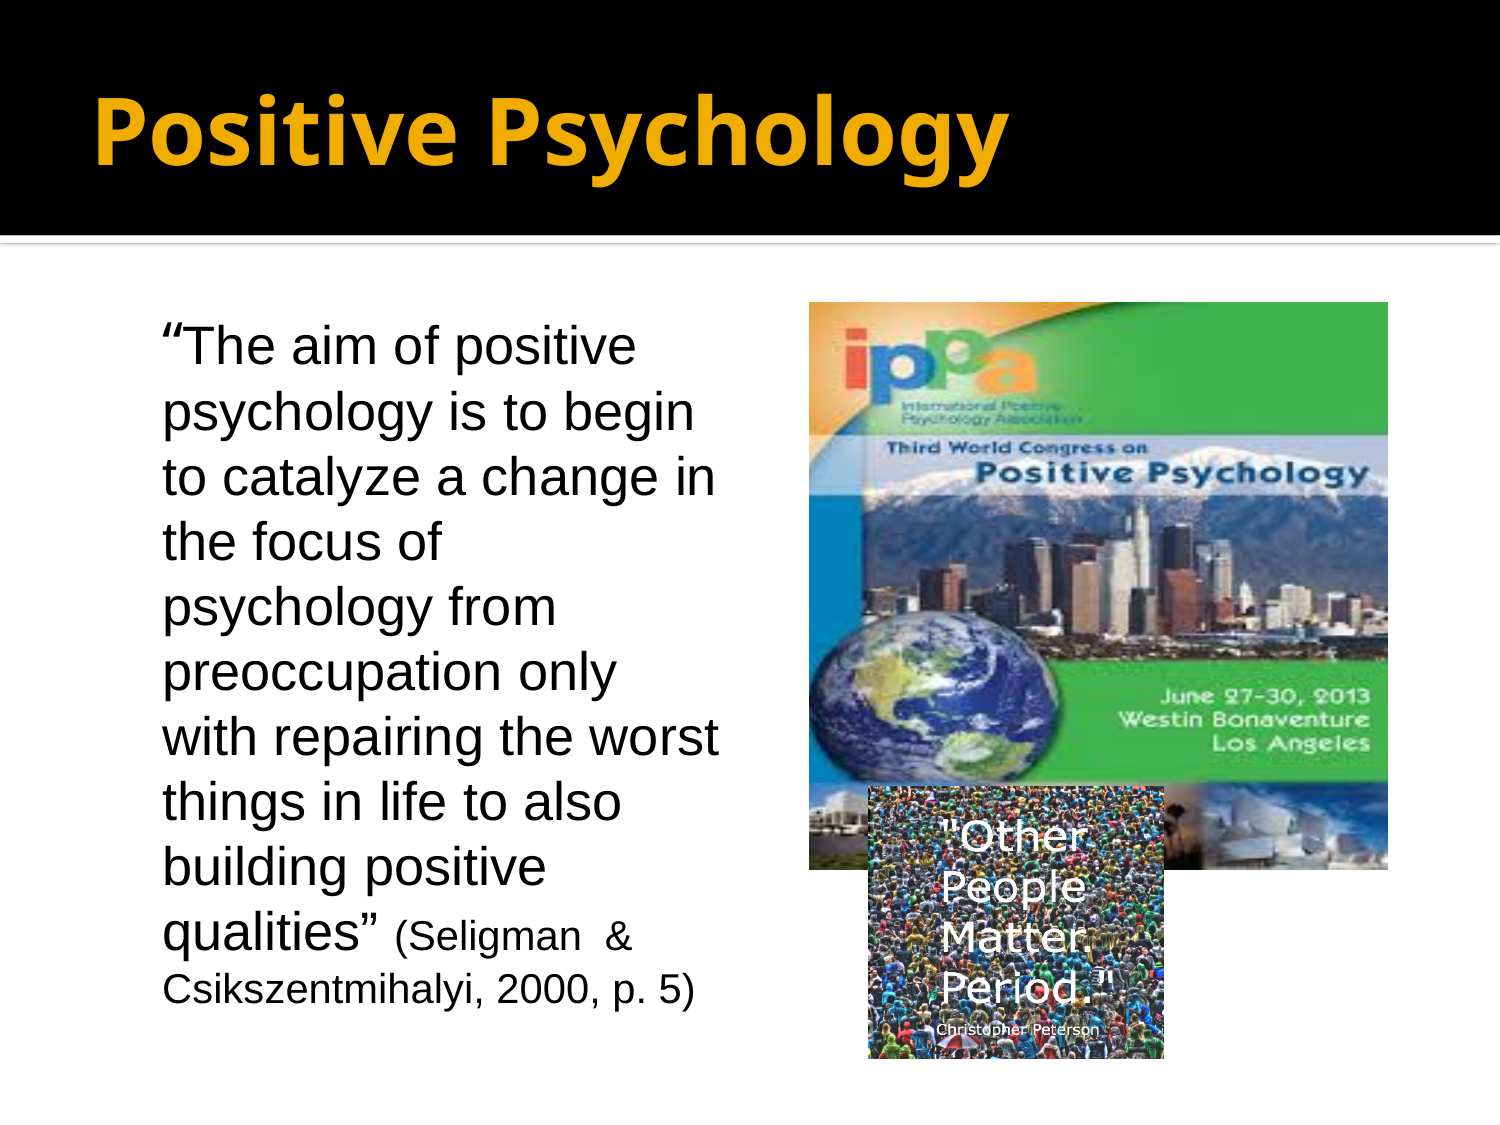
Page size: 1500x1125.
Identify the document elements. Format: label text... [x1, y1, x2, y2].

title Positive Psychology [75, 24, 1425, 231]
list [809, 302, 1388, 870]
picture [868, 786, 1164, 1059]
list “The aim of positive psychology is to begin to catalyze a change in the focus of psychology from preoccupation only with repairing the worst things in life to also building positive qualities” (Seligman & Csikszentmihalyi, 2000, p. 5) [75, 291, 738, 1050]
